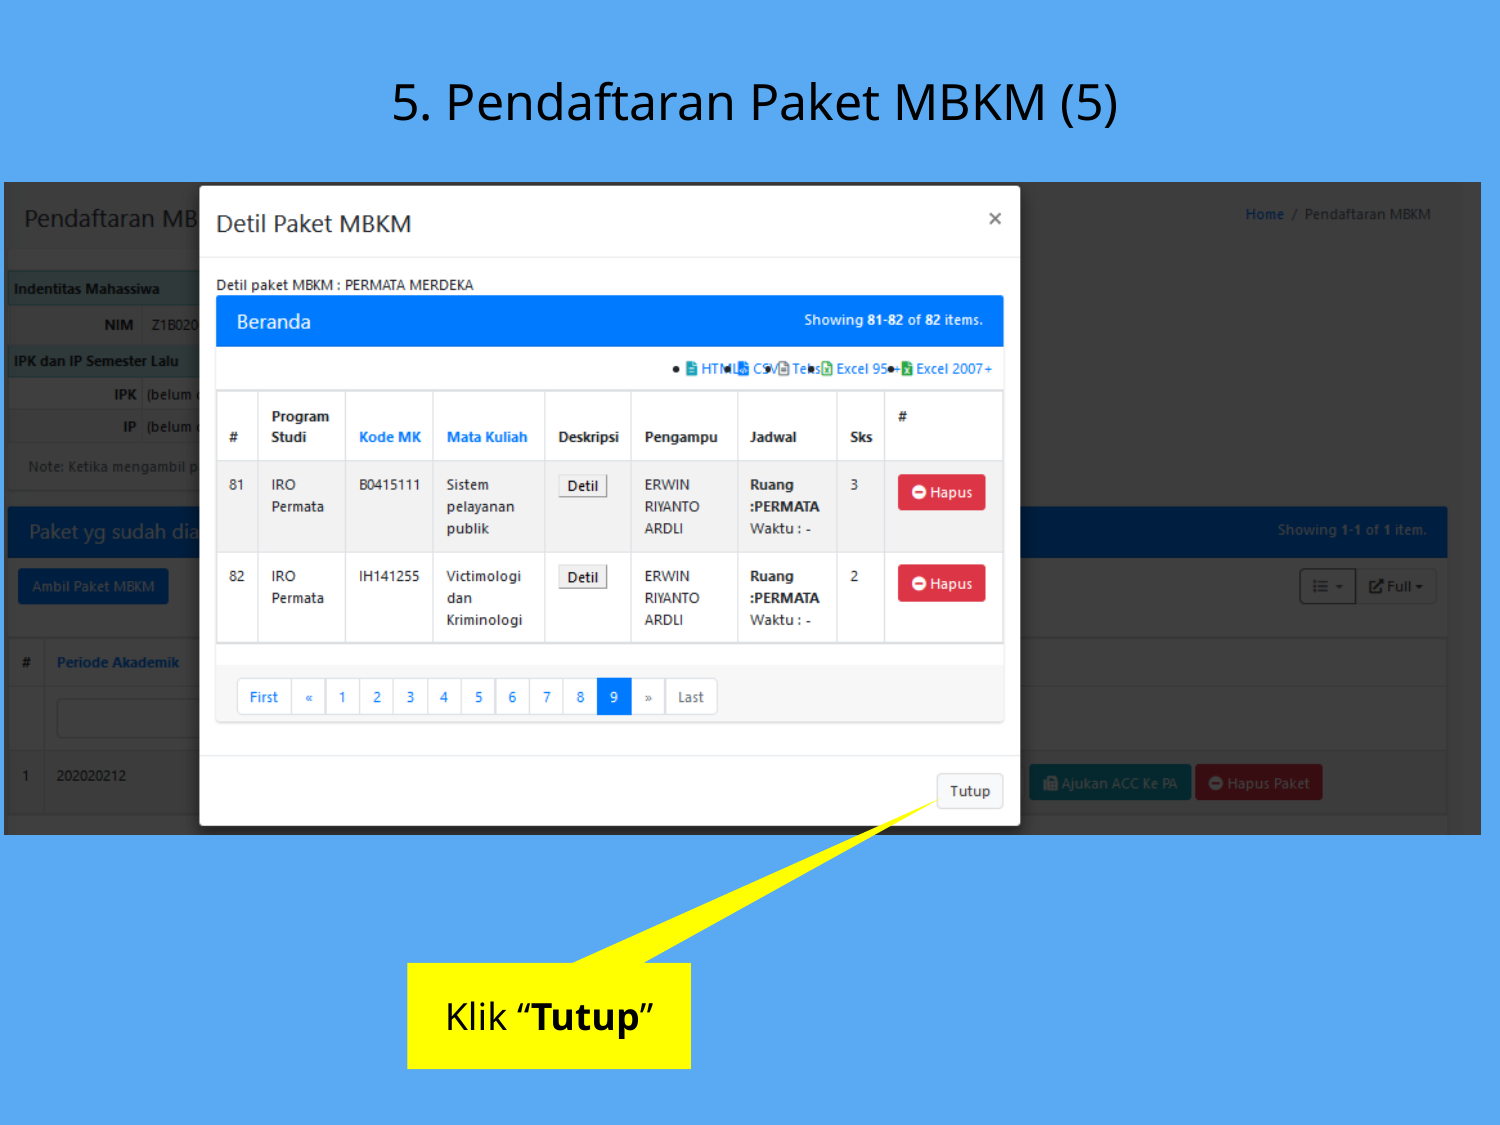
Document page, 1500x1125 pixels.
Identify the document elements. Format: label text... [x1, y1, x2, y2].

picture [4, 182, 1481, 835]
text_box 5. Pendaftaran Paket MBKM (5) [100, 19, 1410, 181]
text_box Klik “Tutup” [405, 847, 857, 1072]
